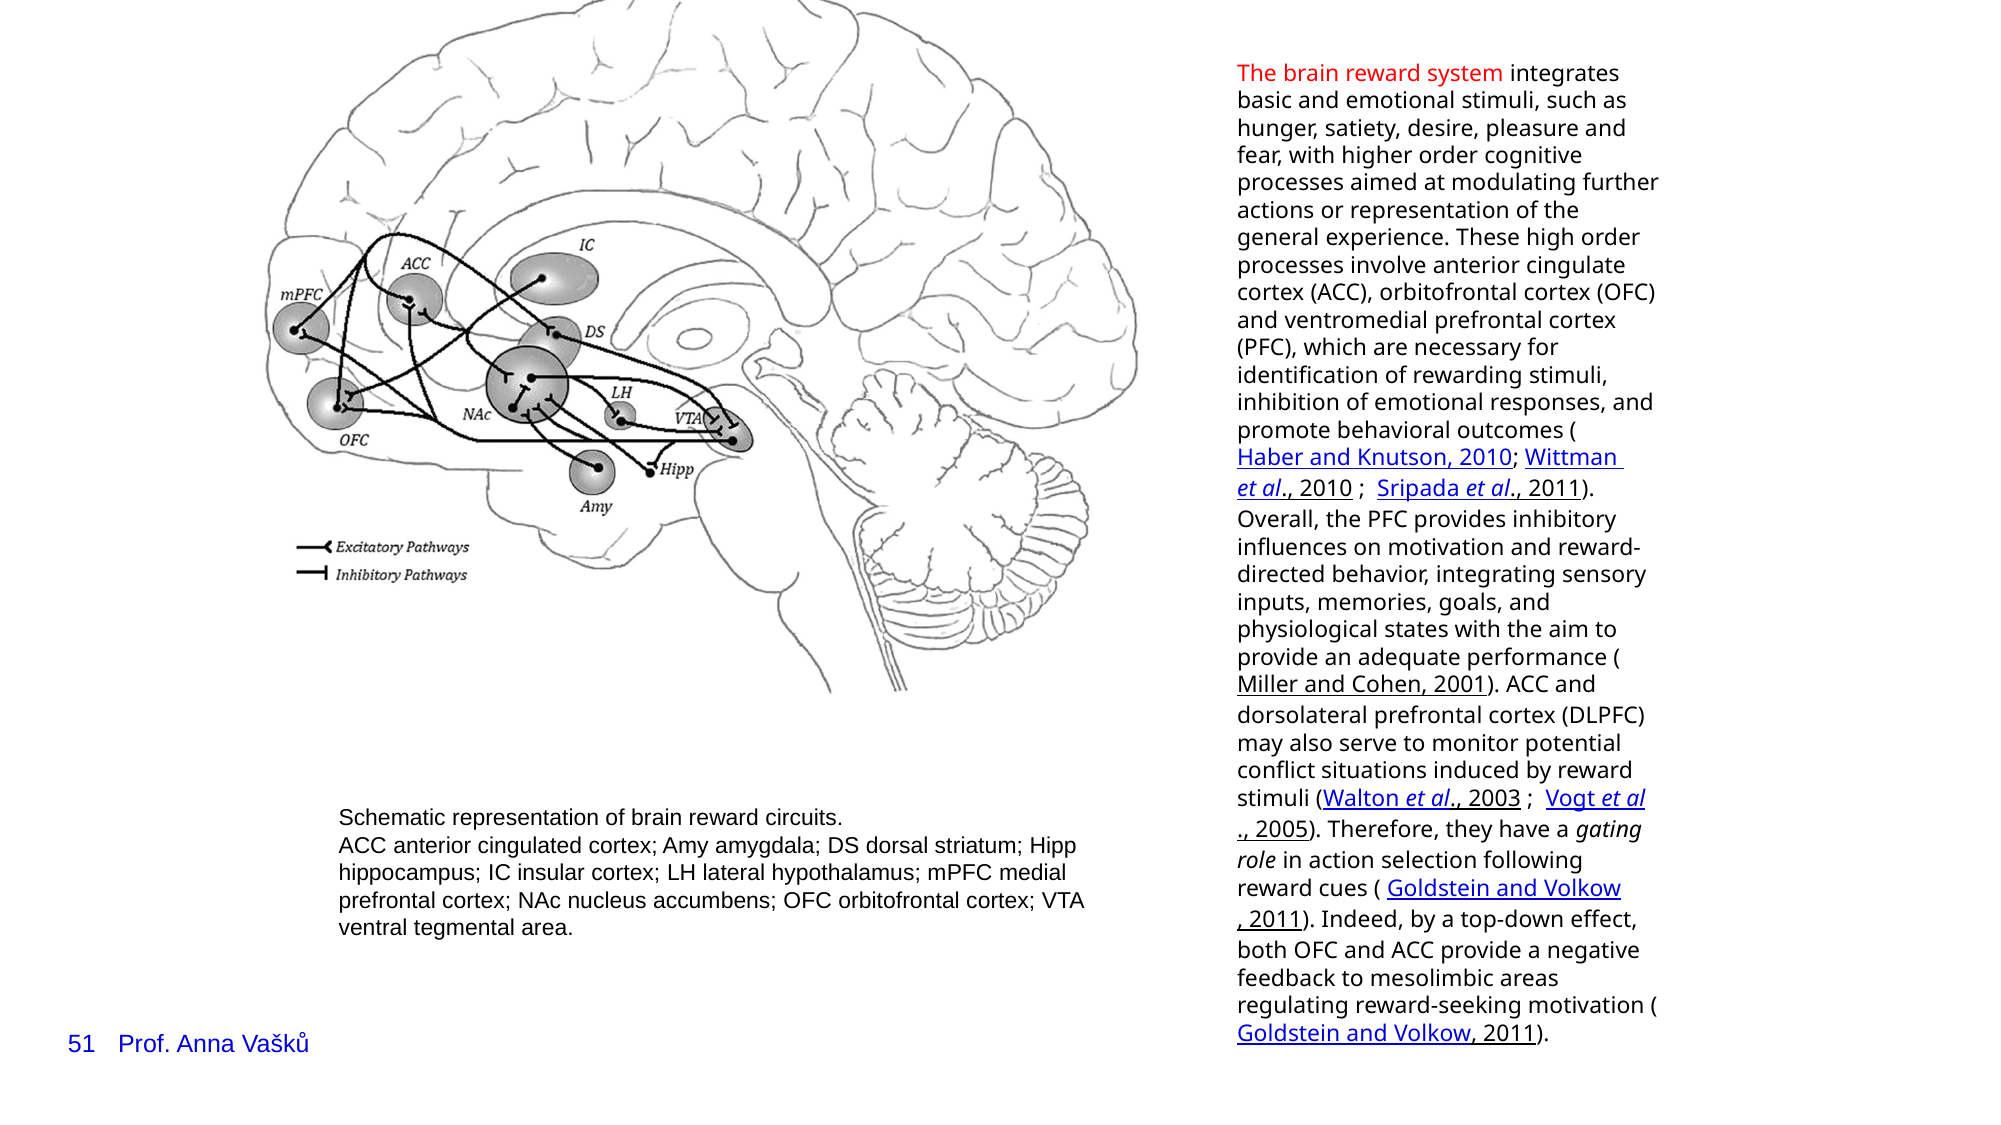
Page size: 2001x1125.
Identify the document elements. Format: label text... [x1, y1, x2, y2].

text_box The brain reward system integrates basic and emotional stimuli, such as hunger, satiety, desire, pleasure and fear, with higher order cognitive processes aimed at modulating further actions or representation of the general experience. These high order processes involve anterior cingulate cortex (ACC), orbitofrontal cortex (OFC) and ventromedial prefrontal cortex (PFC), which are necessary for identification of rewarding stimuli, inhibition of emotional responses, and promote behavioral outcomes (Haber and Knutson, 2010; Wittman et al., 2010 ; Sripada et al., 2011). Overall, the PFC provides inhibitory influences on motivation and reward-directed behavior, integrating sensory inputs, memories, goals, and physiological states with the aim to provide an adequate performance (Miller and Cohen, 2001). ACC and dorsolateral prefrontal cortex (DLPFC) may also serve to monitor potential conflict situations induced by reward stimuli (Walton et al., 2003 ; Vogt et al., 2005). Therefore, they have a gating role in action selection following reward cues ( Goldstein and Volkow, 2011). Indeed, by a top-down effect, both OFC and ACC provide a negative feedback to mesolimbic areas regulating reward-seeking motivation (Goldstein and Volkow, 2011). [1222, 50, 1678, 1057]
picture [260, 0, 1142, 699]
footer Prof. Anna Vašků [118, 1021, 1418, 1063]
text_box Schematic representation of brain reward circuits. ACC anterior cingulated cortex; Amy amygdala; DS dorsal striatum; Hipp hippocampus; IC insular cortex; LH lateral hypothalamus; mPFC medial prefrontal cortex; NAc nucleus accumbens; OFC orbitofrontal cortex; VTA ventral tegmental area. [323, 795, 1110, 993]
slide_number 51 [67, 1021, 110, 1063]
